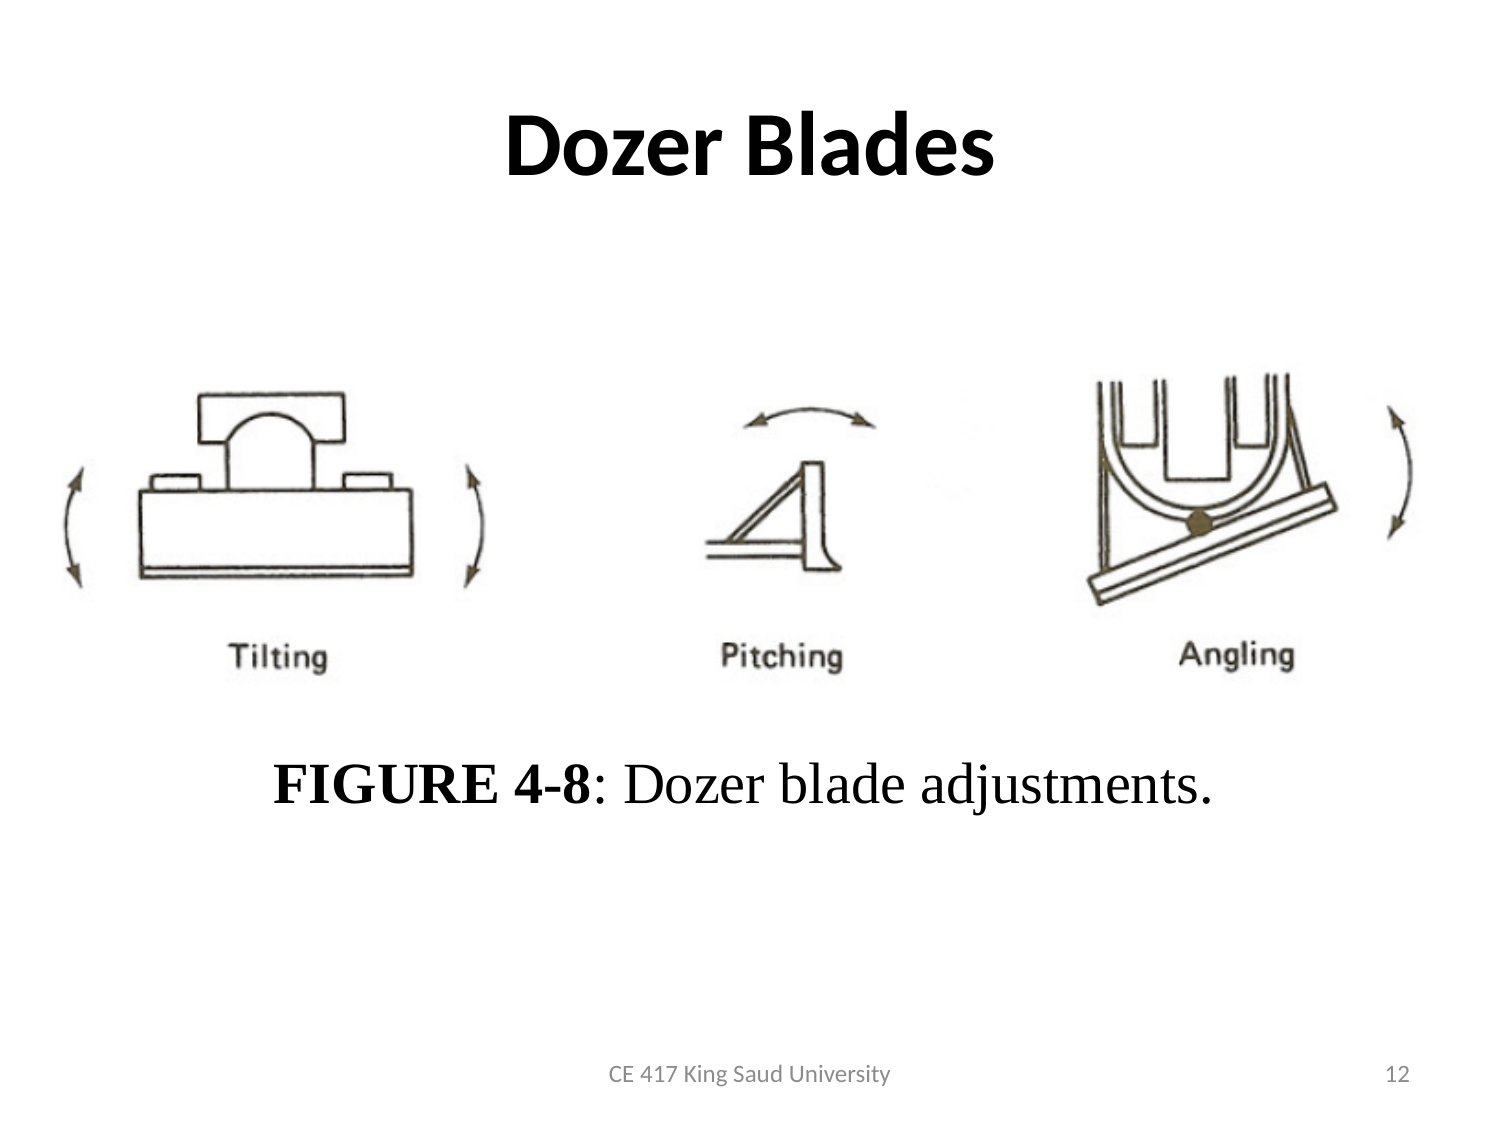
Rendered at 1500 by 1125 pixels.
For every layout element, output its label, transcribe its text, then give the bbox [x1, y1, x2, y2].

slide_number 12 [1074, 1042, 1425, 1103]
text_box FIGURE 4-8: Dozer blade adjustments. [137, 737, 1350, 823]
picture [49, 362, 1426, 701]
title Dozer Blades [75, 45, 1425, 233]
footer CE 417 King Saud University [512, 1042, 988, 1103]
